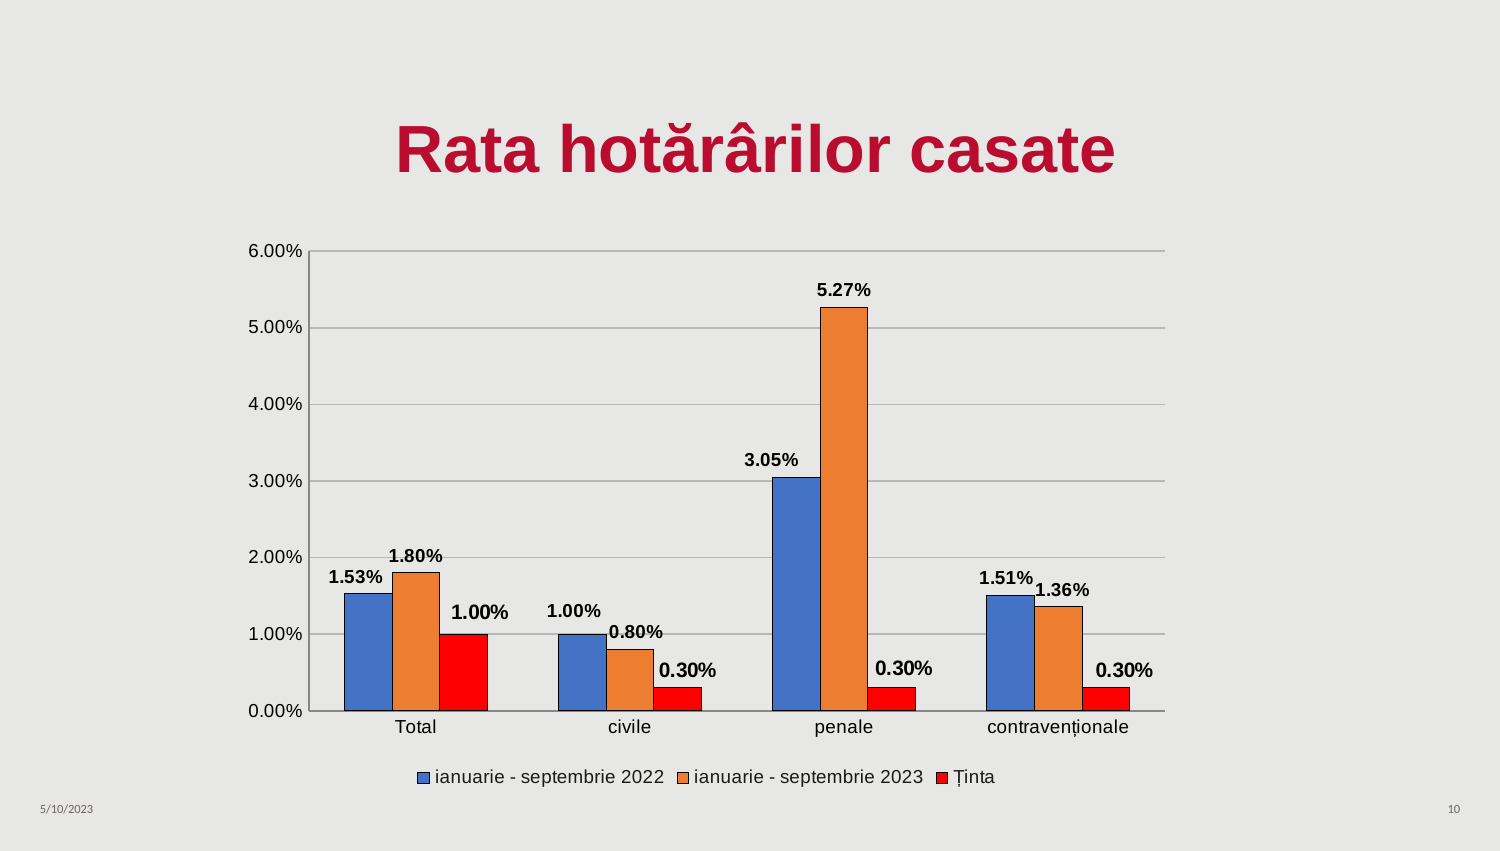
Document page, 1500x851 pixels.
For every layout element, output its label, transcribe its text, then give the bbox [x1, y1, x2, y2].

slide_number 10 [1125, 794, 1475, 826]
chart [228, 228, 1185, 795]
text_box Rata hotărârilor casate [118, 118, 1394, 195]
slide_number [24, 794, 375, 826]
